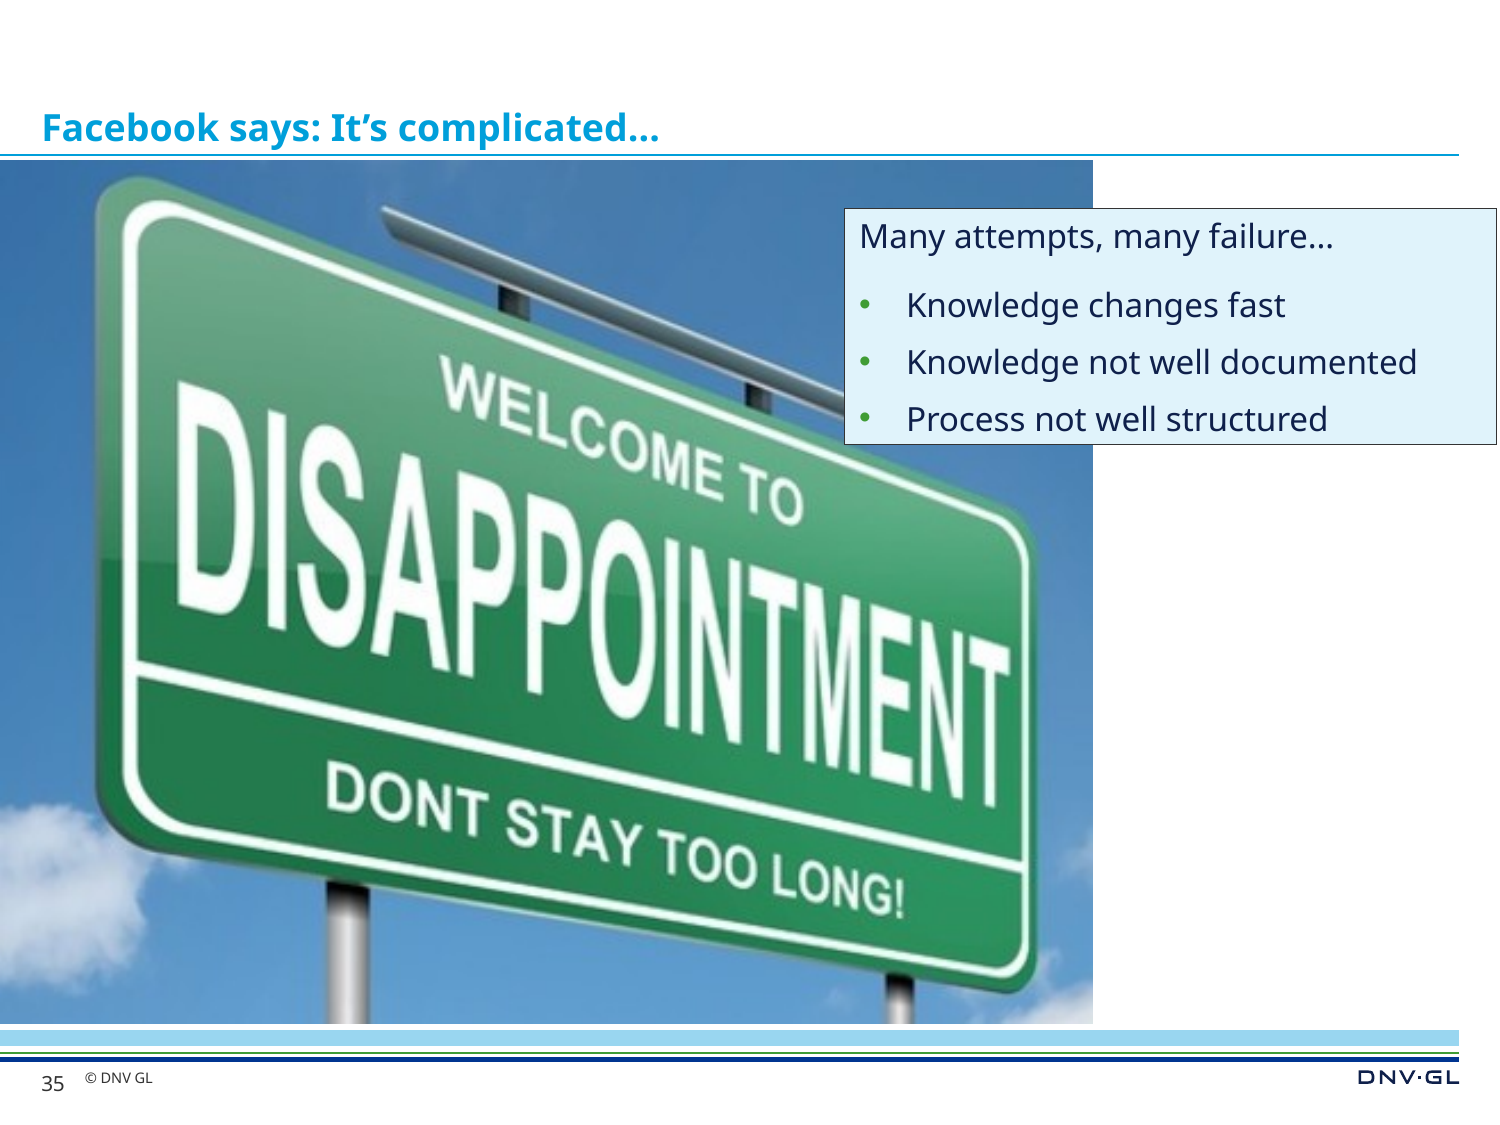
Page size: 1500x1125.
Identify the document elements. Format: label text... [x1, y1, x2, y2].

title Facebook says: It’s complicated... [41, 39, 1459, 150]
slide_number 35 [41, 1070, 81, 1123]
text_box Many attempts, many failure… Knowledge changes fast Knowledge not well documented Process not well structured [1096, 208, 1497, 445]
picture [0, 160, 1093, 1024]
